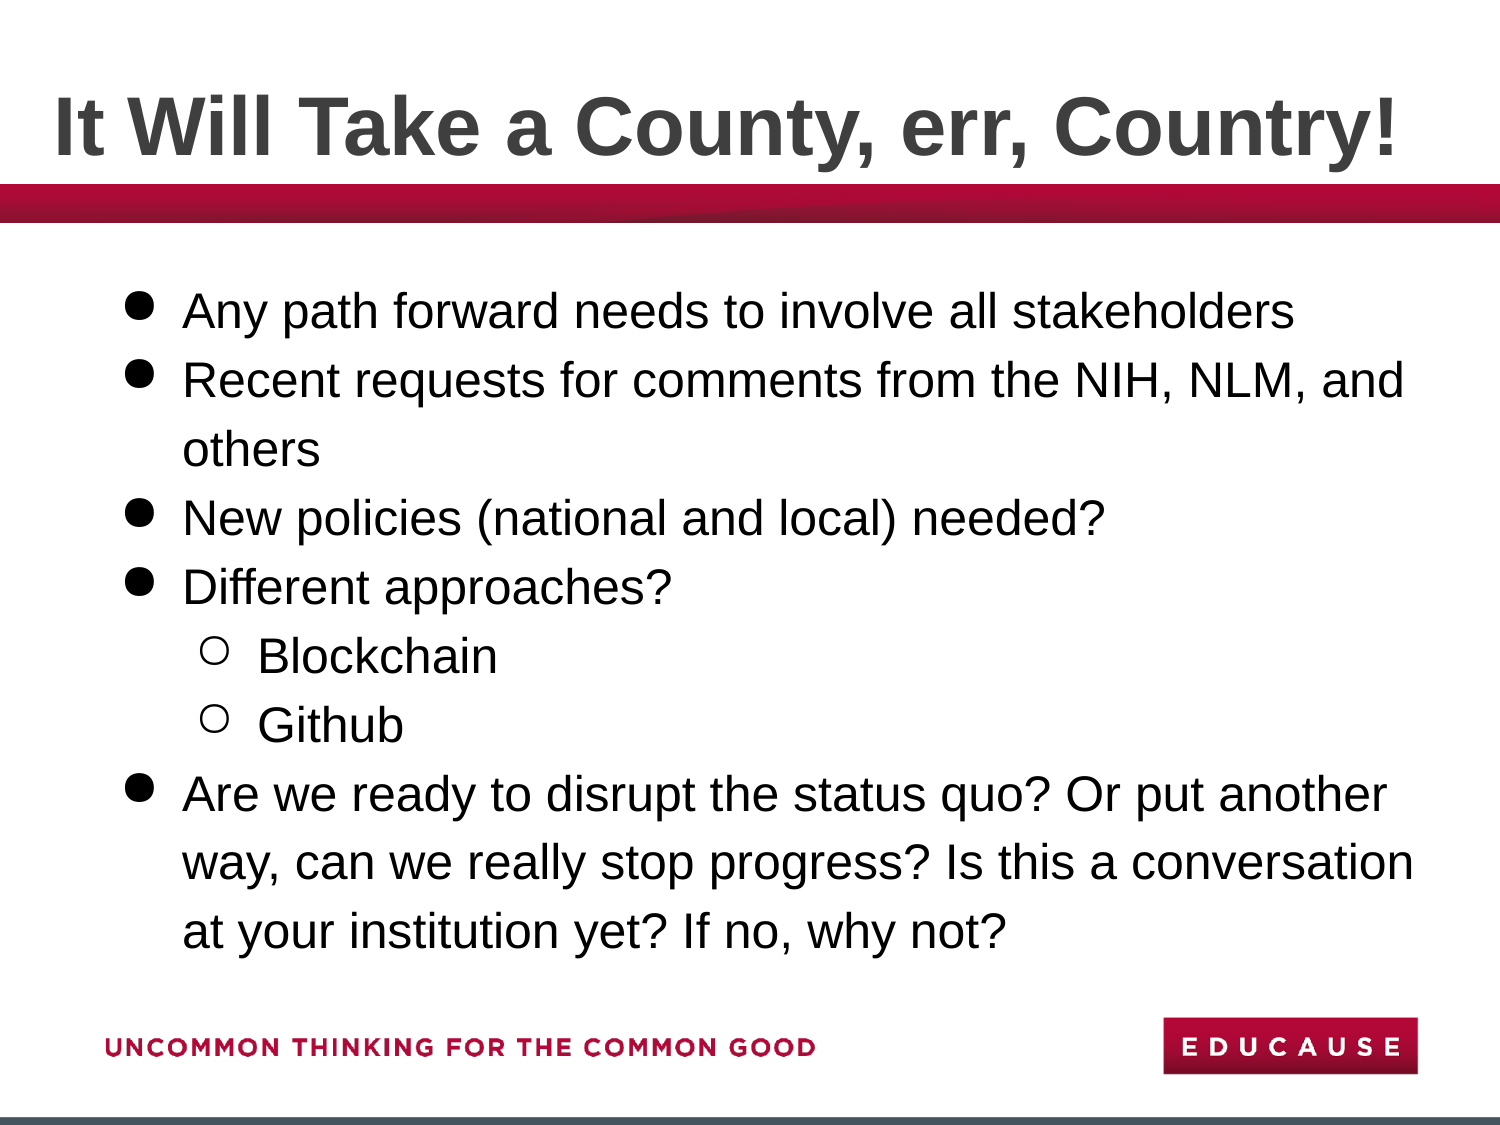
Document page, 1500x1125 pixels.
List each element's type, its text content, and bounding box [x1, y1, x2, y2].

title It Will Take a County, err, Country! [38, 64, 1487, 182]
text_box Any path forward needs to involve all stakeholders Recent requests for comments from the NIH, NLM, and others New policies (national and local) needed? Different approaches? Blockchain Github Are we ready to disrupt the status quo? Or put another way, can we really stop progress? Is this a conversation at your institution yet? If no, why not? [92, 254, 1444, 1017]
picture [0, 0, 1500, 1125]
